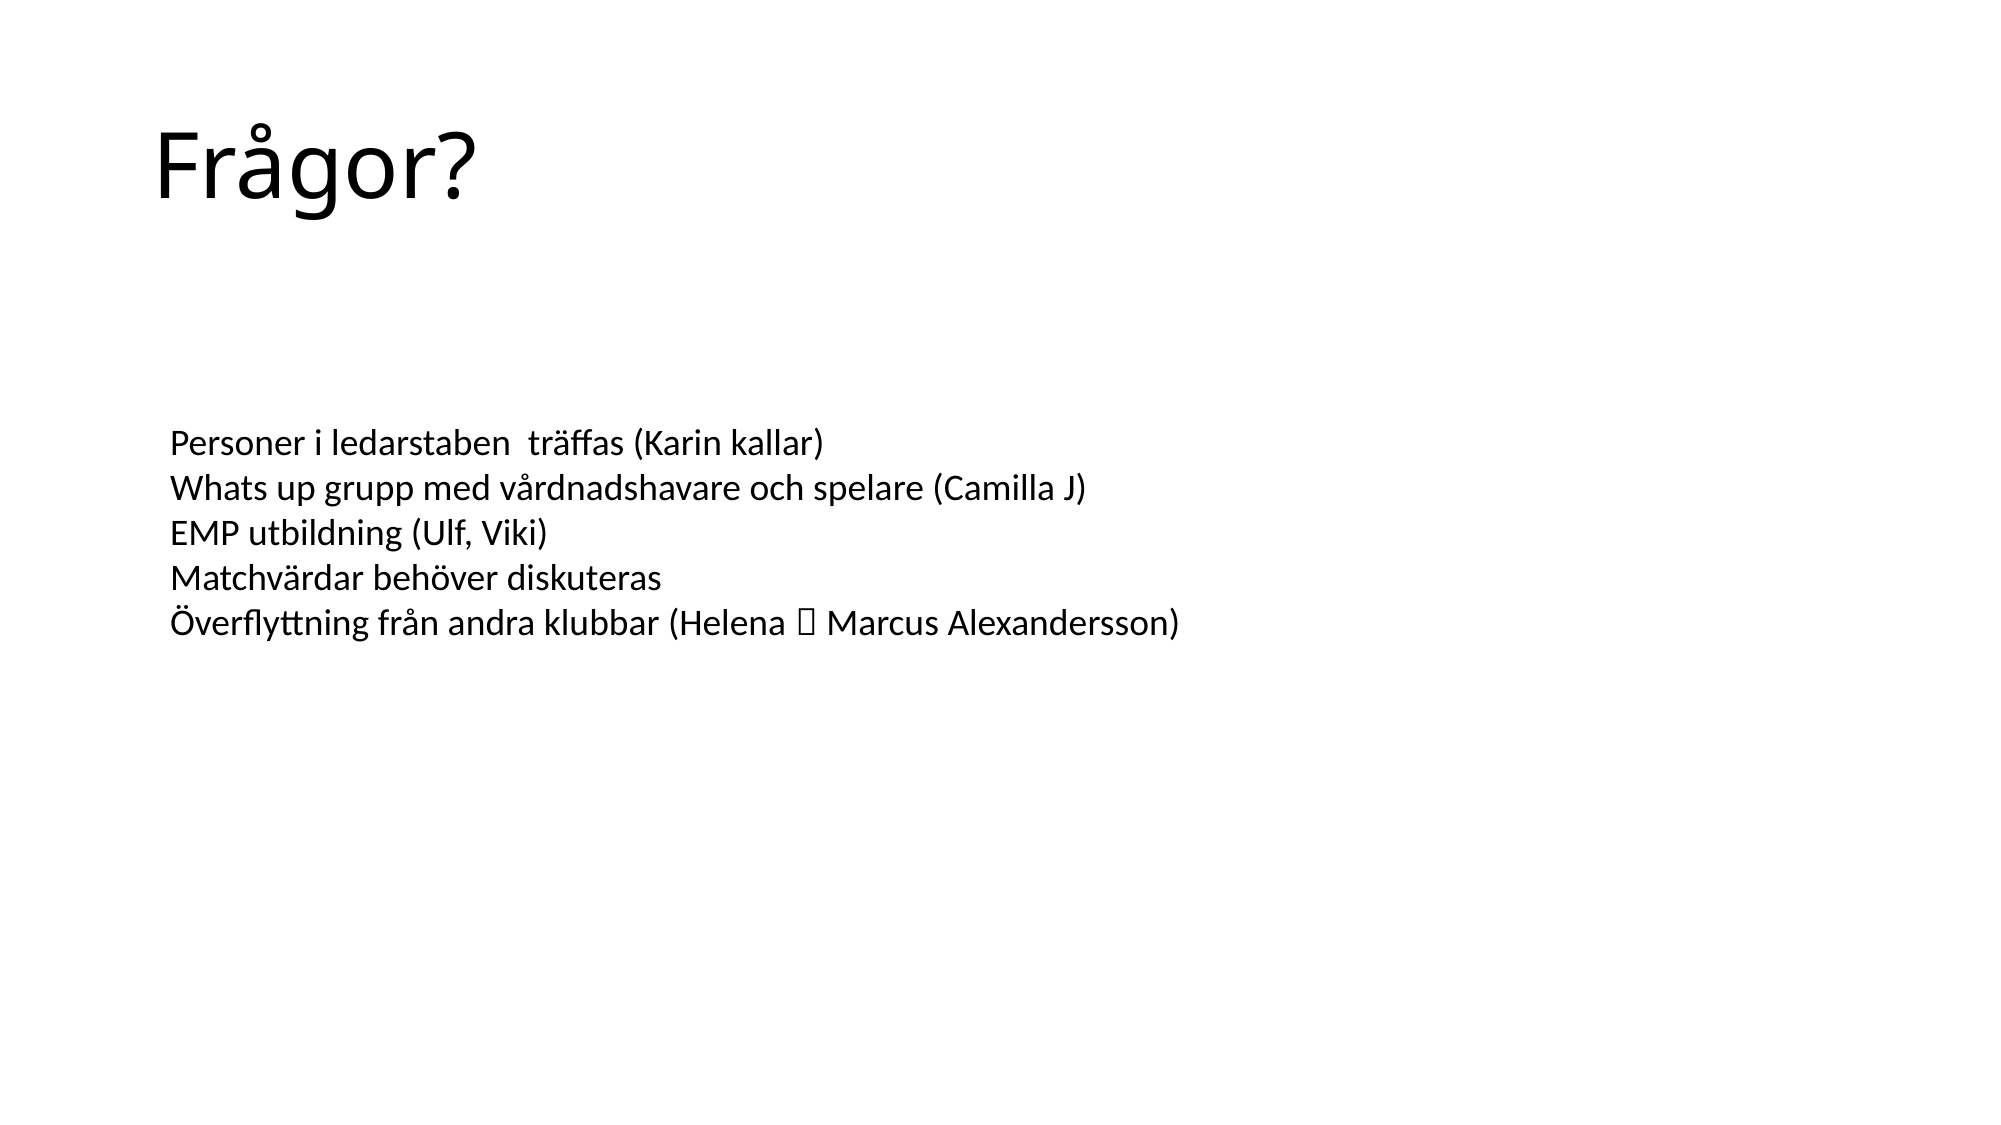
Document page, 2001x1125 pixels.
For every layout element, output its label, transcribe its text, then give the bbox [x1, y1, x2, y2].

title Frågor? [137, 59, 1863, 278]
text_box Personer i ledarstaben träffas (Karin kallar) Whats up grupp med vårdnadshavare och spelare (Camilla J) EMP utbildning (Ulf, Viki) Matchvärdar behöver diskuteras Överflyttning från andra klubbar (Helena  Marcus Alexandersson) [155, 410, 1196, 651]
